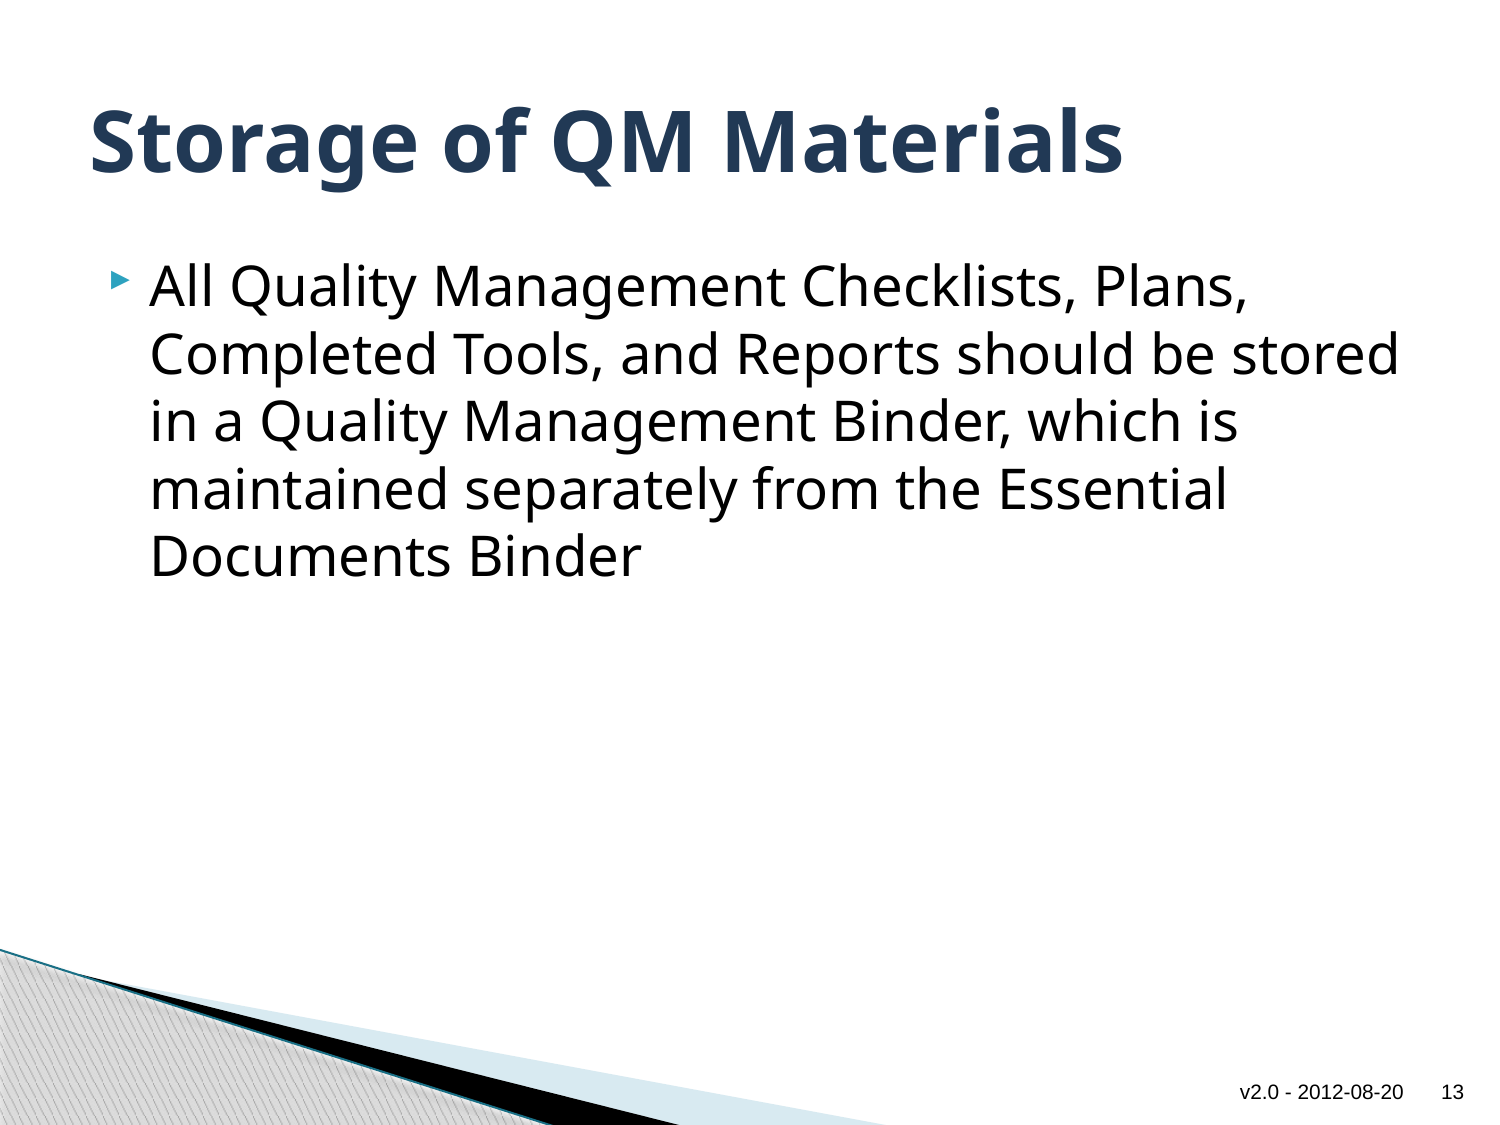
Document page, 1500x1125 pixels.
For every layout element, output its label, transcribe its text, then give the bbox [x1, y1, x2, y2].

title Storage of QM Materials [75, 45, 1425, 233]
list All Quality Management Checklists, Plans, Completed Tools, and Reports should be stored in a Quality Management Binder, which is maintained separately from the Essential Documents Binder [74, 242, 1426, 986]
footer v2.0 - 2012-08-20 [1032, 1051, 1418, 1112]
slide_number 13 [1418, 1051, 1479, 1112]
